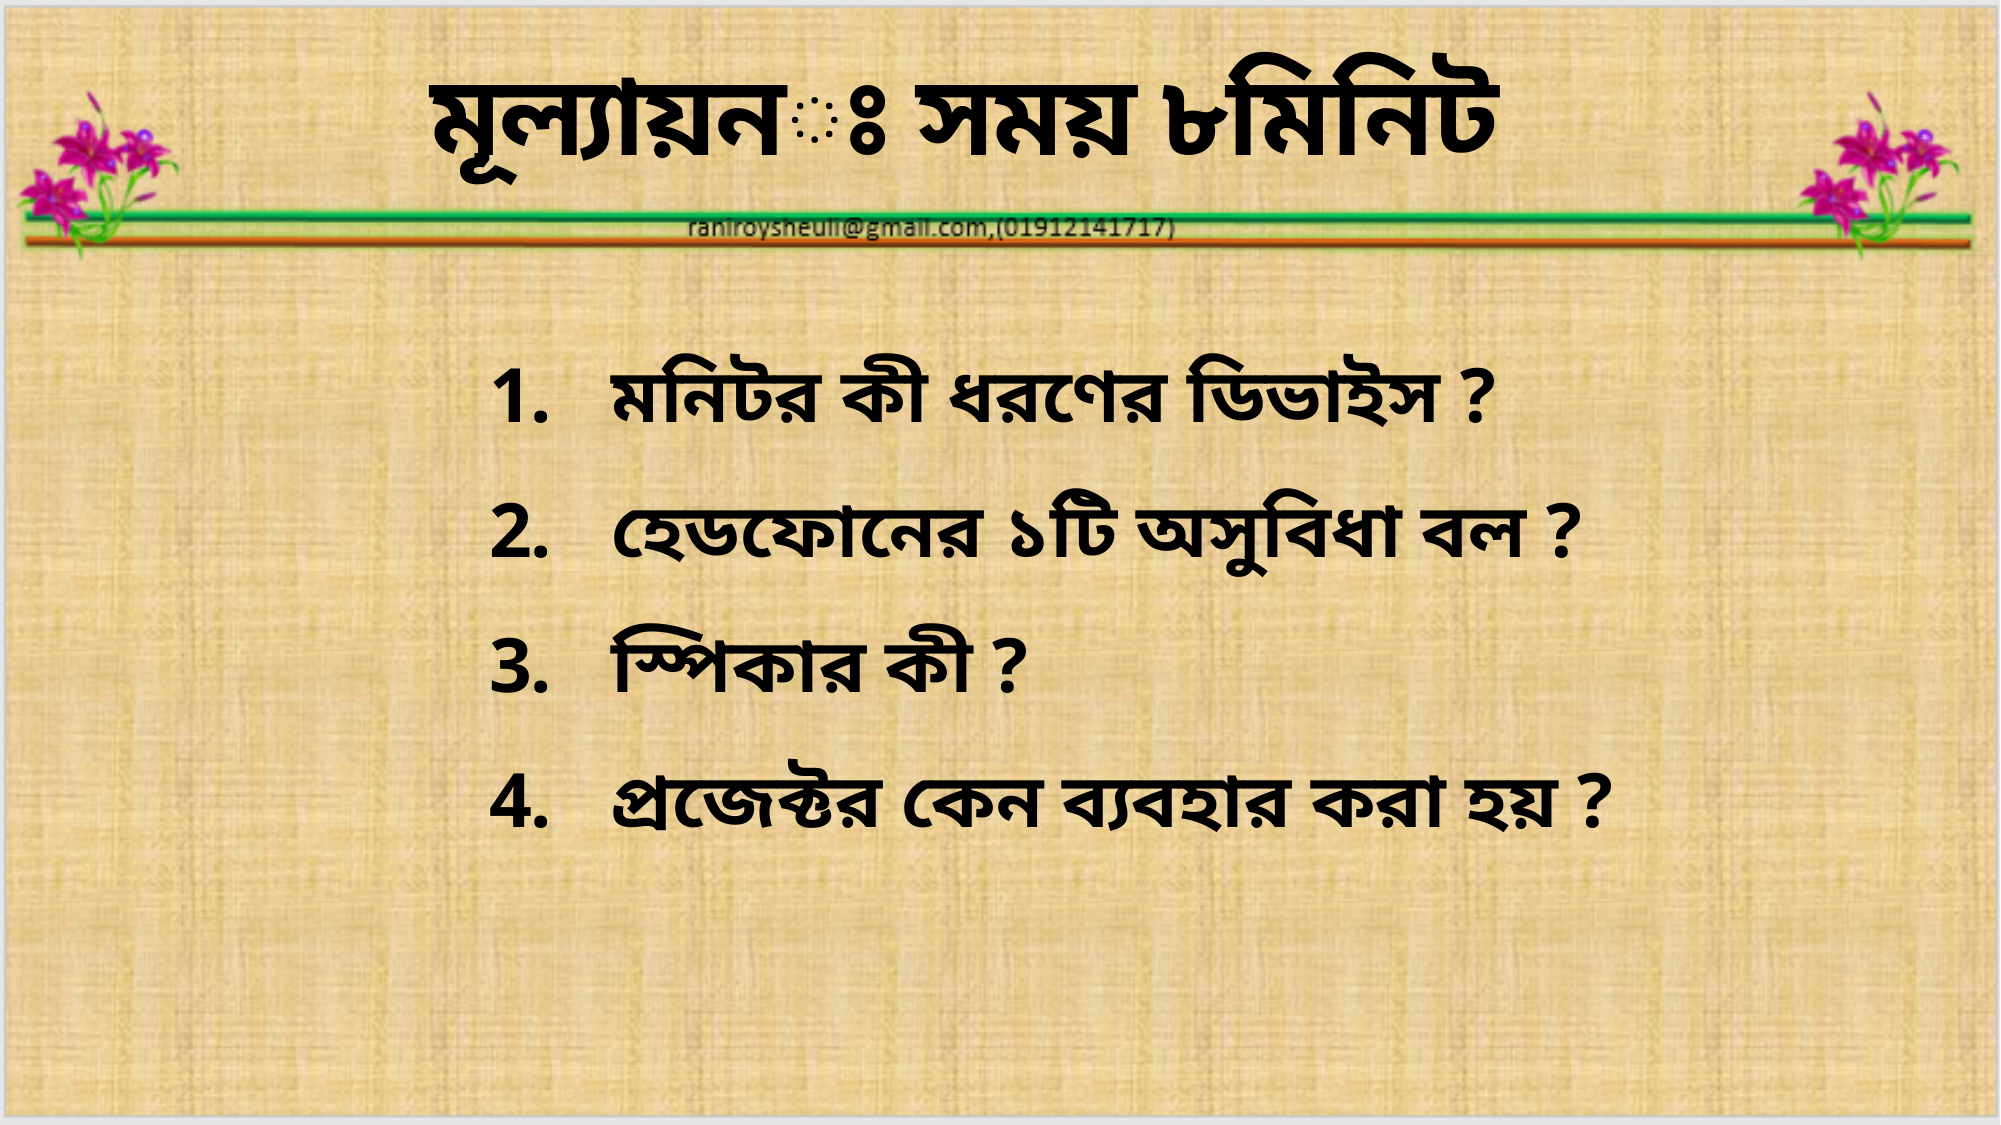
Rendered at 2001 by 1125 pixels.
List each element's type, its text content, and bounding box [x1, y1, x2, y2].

text_box মূল্যায়নঃ সময় ৮মিনিট [415, 35, 1515, 186]
picture [0, 0, 2001, 1125]
text_box মনিটর কী ধরণের ডিভাইস ? হেডফোনের ১টি অসুবিধা বল ? স্পিকার কী ? প্রজেক্টর কেন ব্যবহার করা হয় ? [474, 295, 1639, 941]
